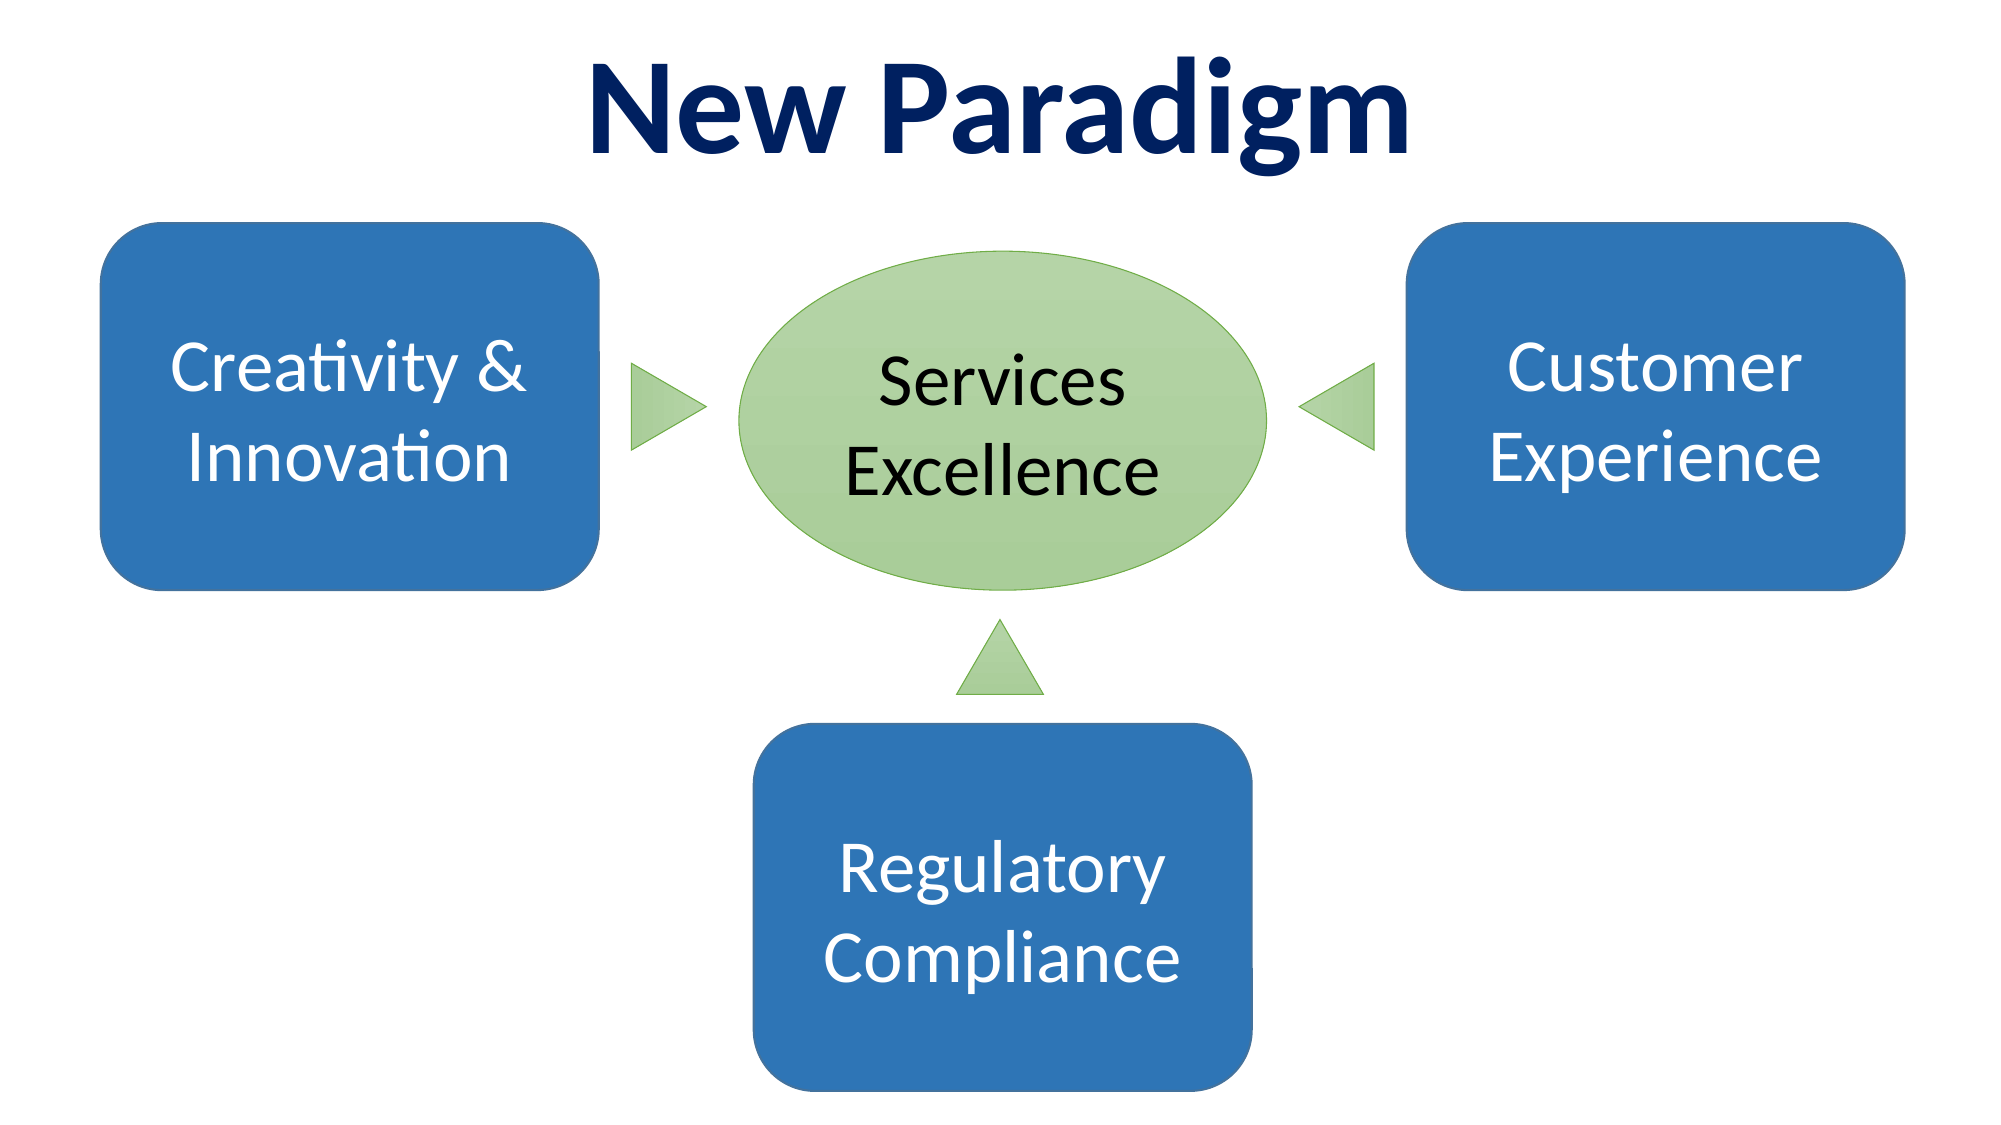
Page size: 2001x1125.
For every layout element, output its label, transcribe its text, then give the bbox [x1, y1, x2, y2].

text_box Services Excellence [738, 250, 1268, 591]
text_box Customer Experience [1405, 222, 1906, 592]
text_box [630, 362, 708, 452]
text_box [1298, 362, 1375, 452]
title New Paradigm [137, 0, 1863, 218]
text_box Creativity & Innovation [99, 222, 600, 592]
text_box [955, 618, 1045, 695]
text_box Regulatory Compliance [752, 722, 1253, 1092]
